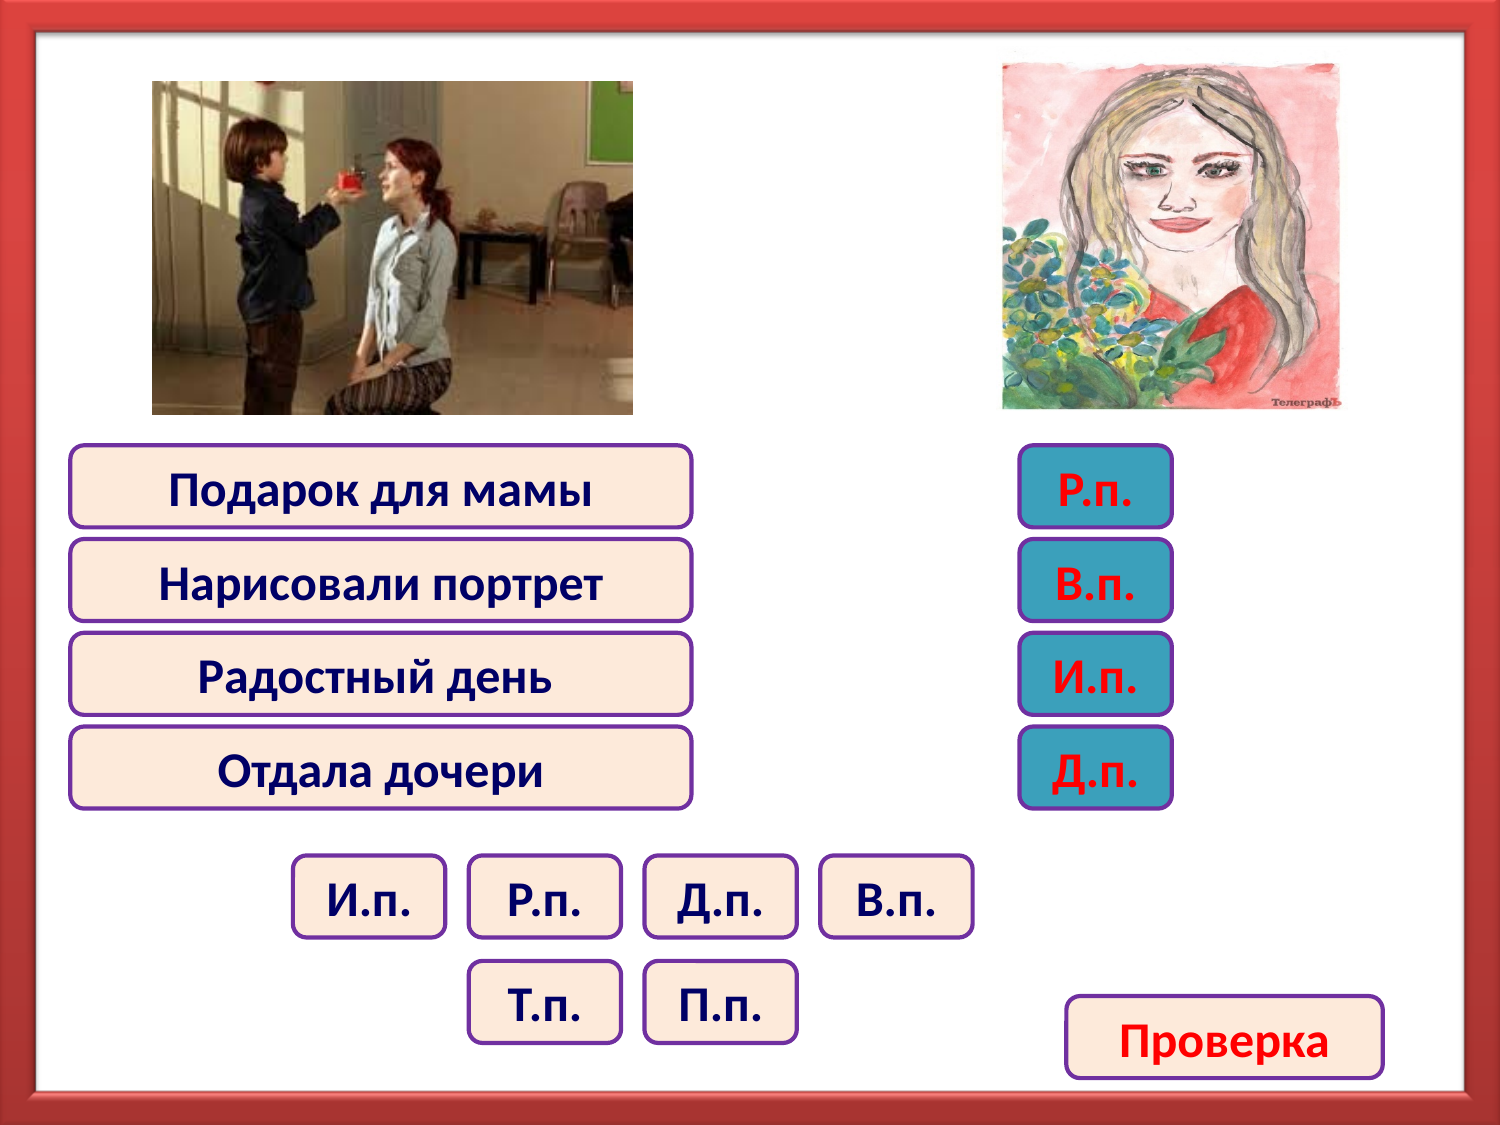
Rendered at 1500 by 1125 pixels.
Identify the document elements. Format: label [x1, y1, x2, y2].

picture [0, 0, 1500, 1125]
list [152, 81, 633, 416]
list [995, 46, 1348, 411]
